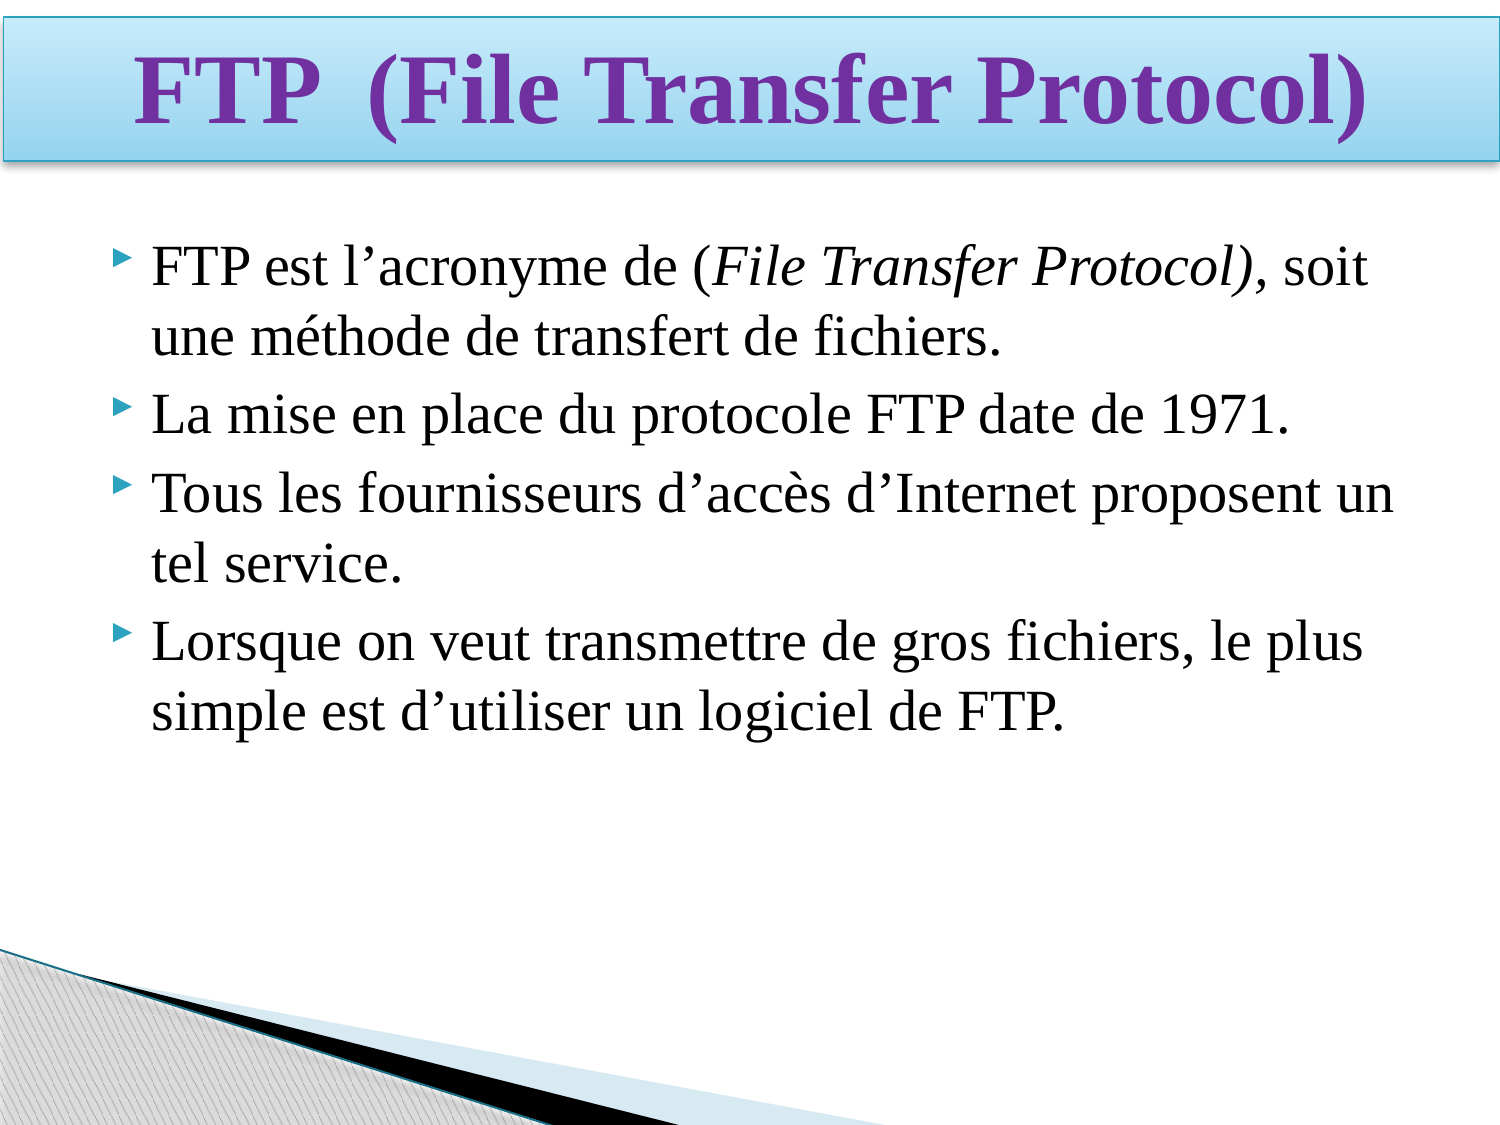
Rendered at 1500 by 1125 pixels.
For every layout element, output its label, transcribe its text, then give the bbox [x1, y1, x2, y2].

list FTP est l’acronyme de (File Transfer Protocol), soit une méthode de transfert de fichiers. La mise en place du protocole FTP date de 1971. Tous les fournisseurs d’accès d’Internet proposent un tel service. Lorsque on veut transmettre de gros fichiers, le plus simple est d’utiliser un logiciel de FTP. [76, 219, 1461, 963]
title FTP (File Transfer Protocol) [3, 16, 1500, 162]
